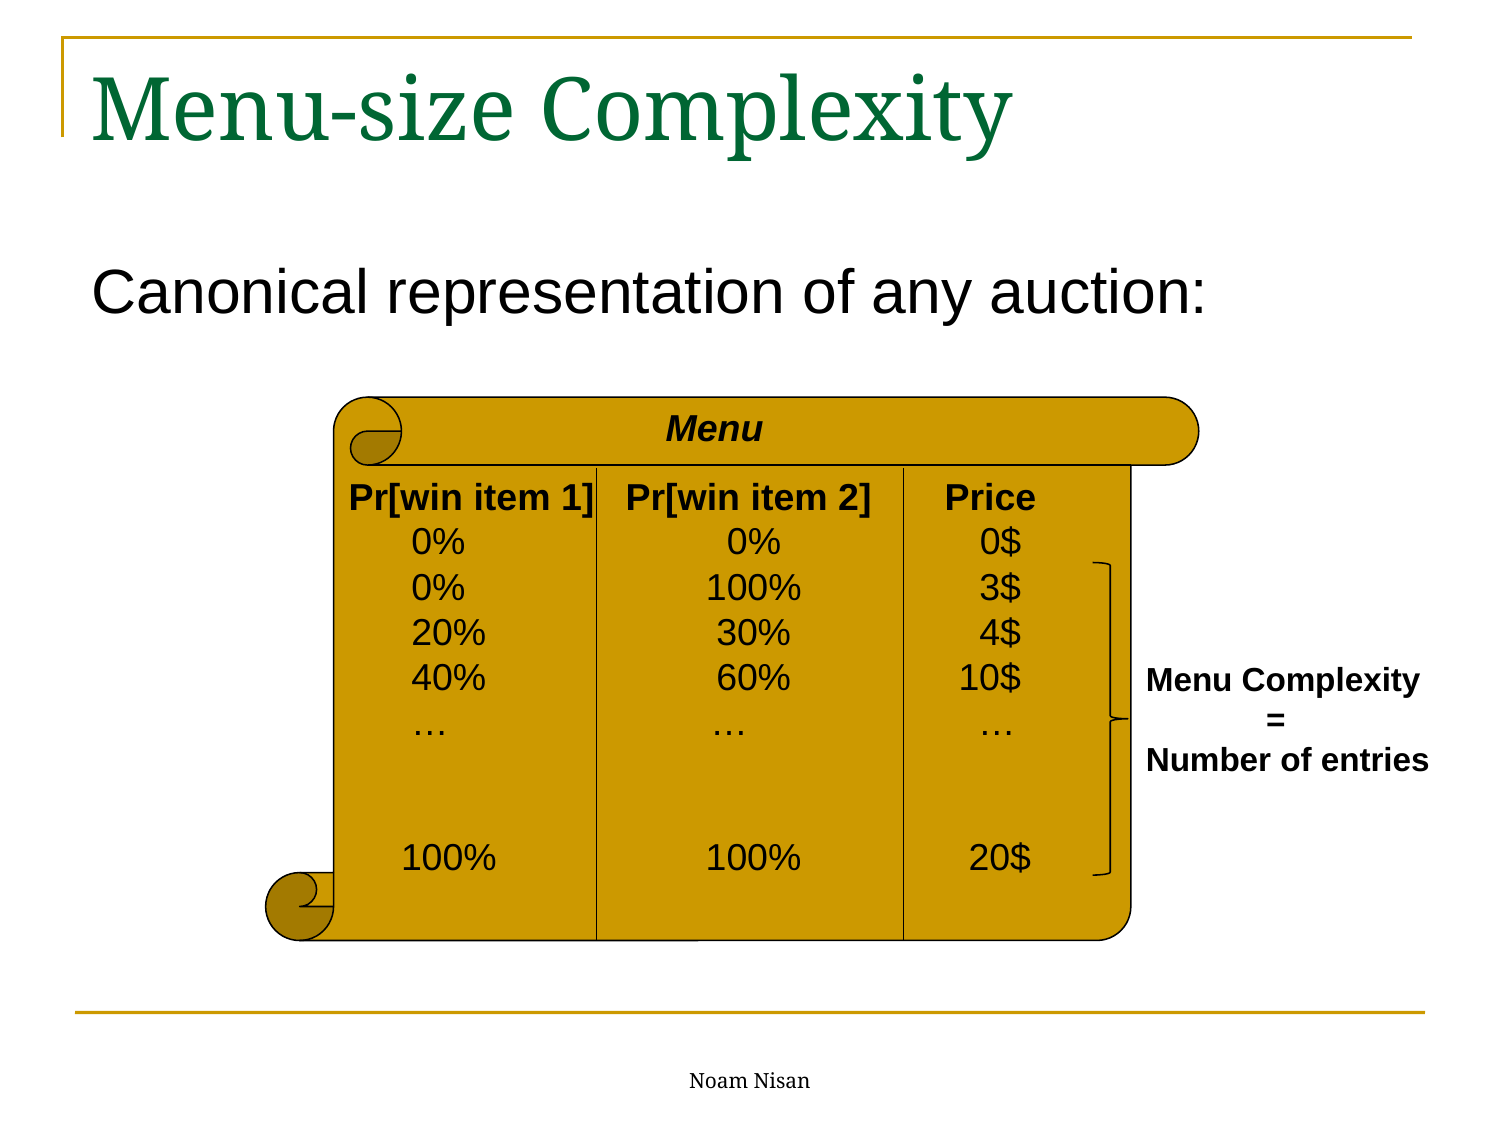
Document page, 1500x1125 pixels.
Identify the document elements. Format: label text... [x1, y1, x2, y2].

list Canonical representation of any auction: [76, 243, 1427, 987]
text_box [1092, 562, 1128, 876]
text_box Menu [572, 397, 857, 457]
text_box Menu Complexity = Number of entries [1131, 650, 1459, 786]
text_box Pr[win item 1] Pr[win item 2] Price 0% 0% 0$ 0% 100% 3$ 20% 30% 4$ 40% 60% 10$ … … … 100% 100% 20$ [265, 397, 1199, 941]
footer Noam Nisan [512, 1024, 988, 1101]
title Menu-size Complexity [75, 45, 1425, 233]
